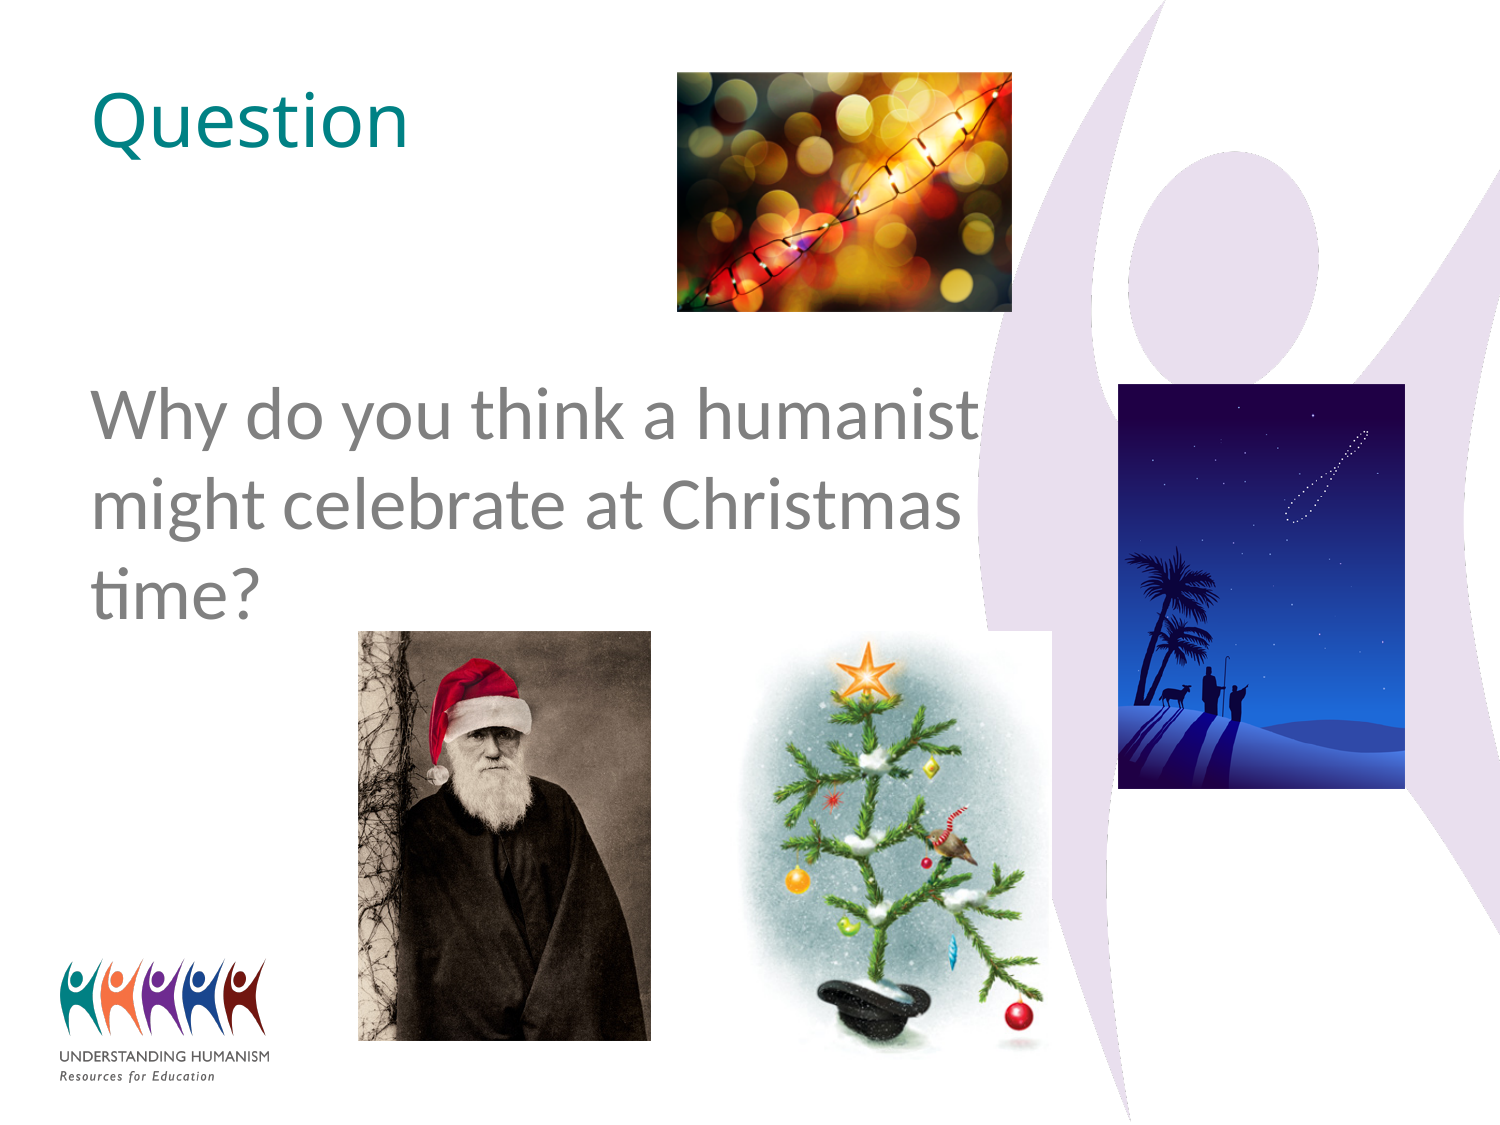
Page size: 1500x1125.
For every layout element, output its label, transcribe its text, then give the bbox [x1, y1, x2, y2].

list Why do you think a humanist might celebrate at Christmas time? [75, 251, 1012, 898]
title Question [75, 43, 1425, 192]
picture [676, 0, 1500, 1122]
picture [357, 631, 651, 1041]
picture [60, 958, 269, 1083]
